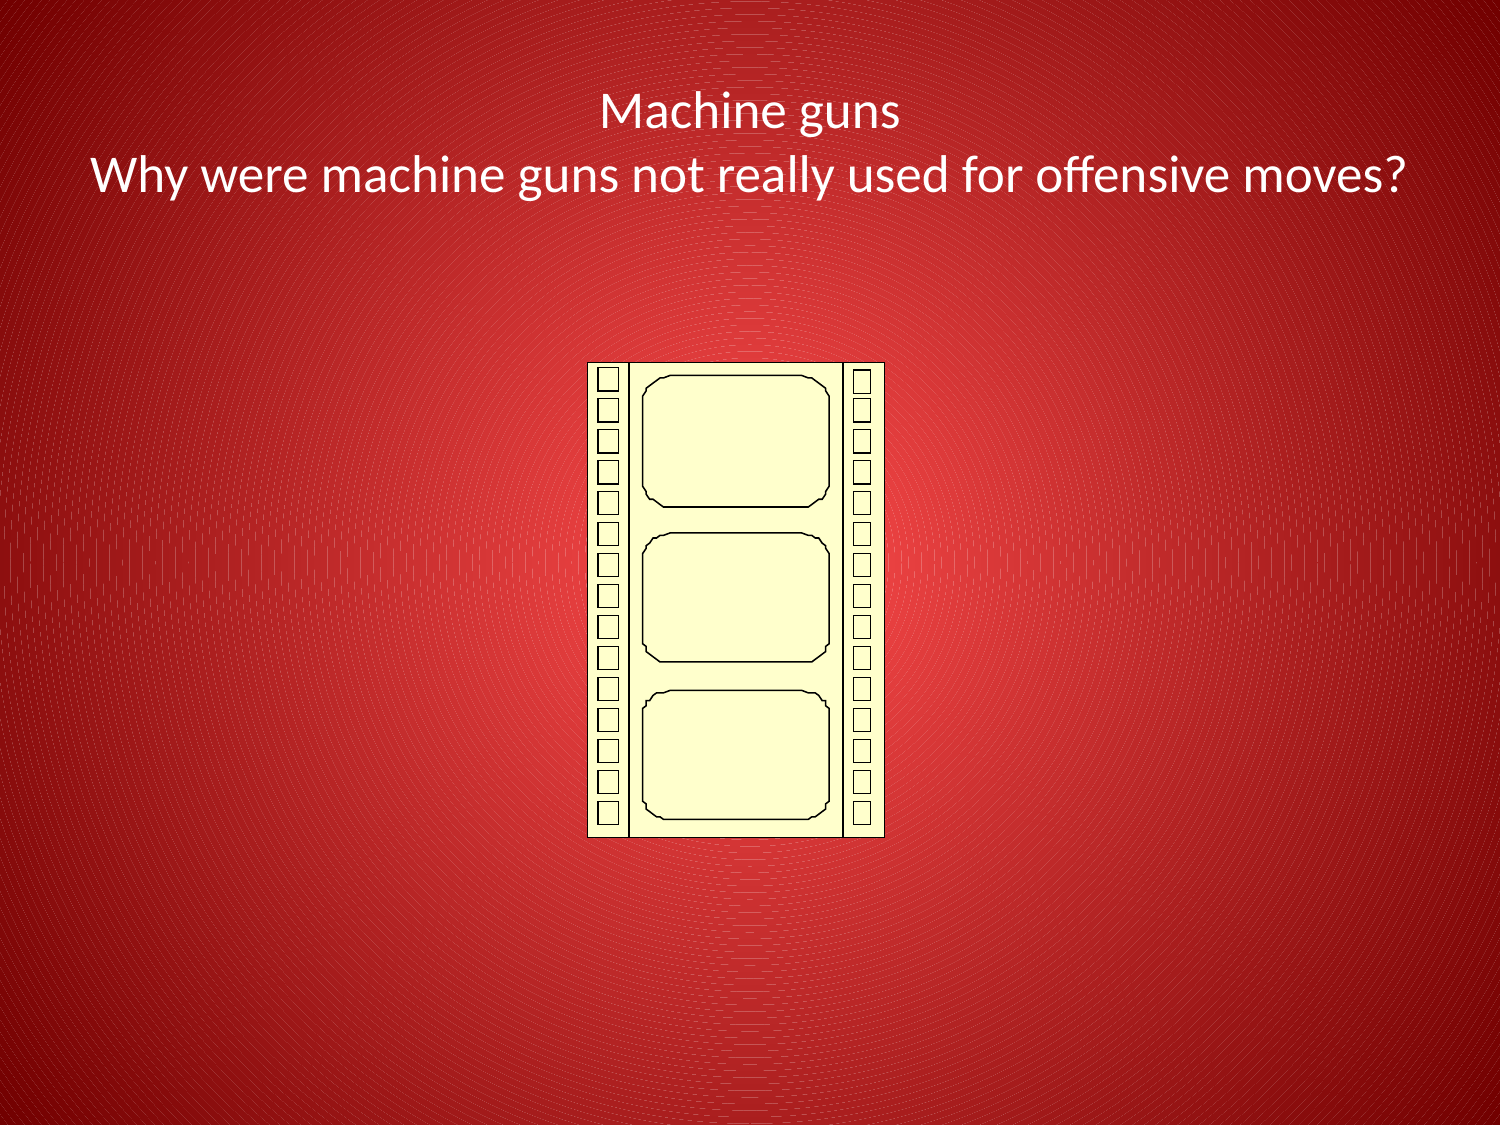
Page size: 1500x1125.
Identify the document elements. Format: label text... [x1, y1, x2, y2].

text_box [587, 362, 885, 838]
title Machine guns Why were machine guns not really used for offensive moves? [75, 45, 1425, 233]
